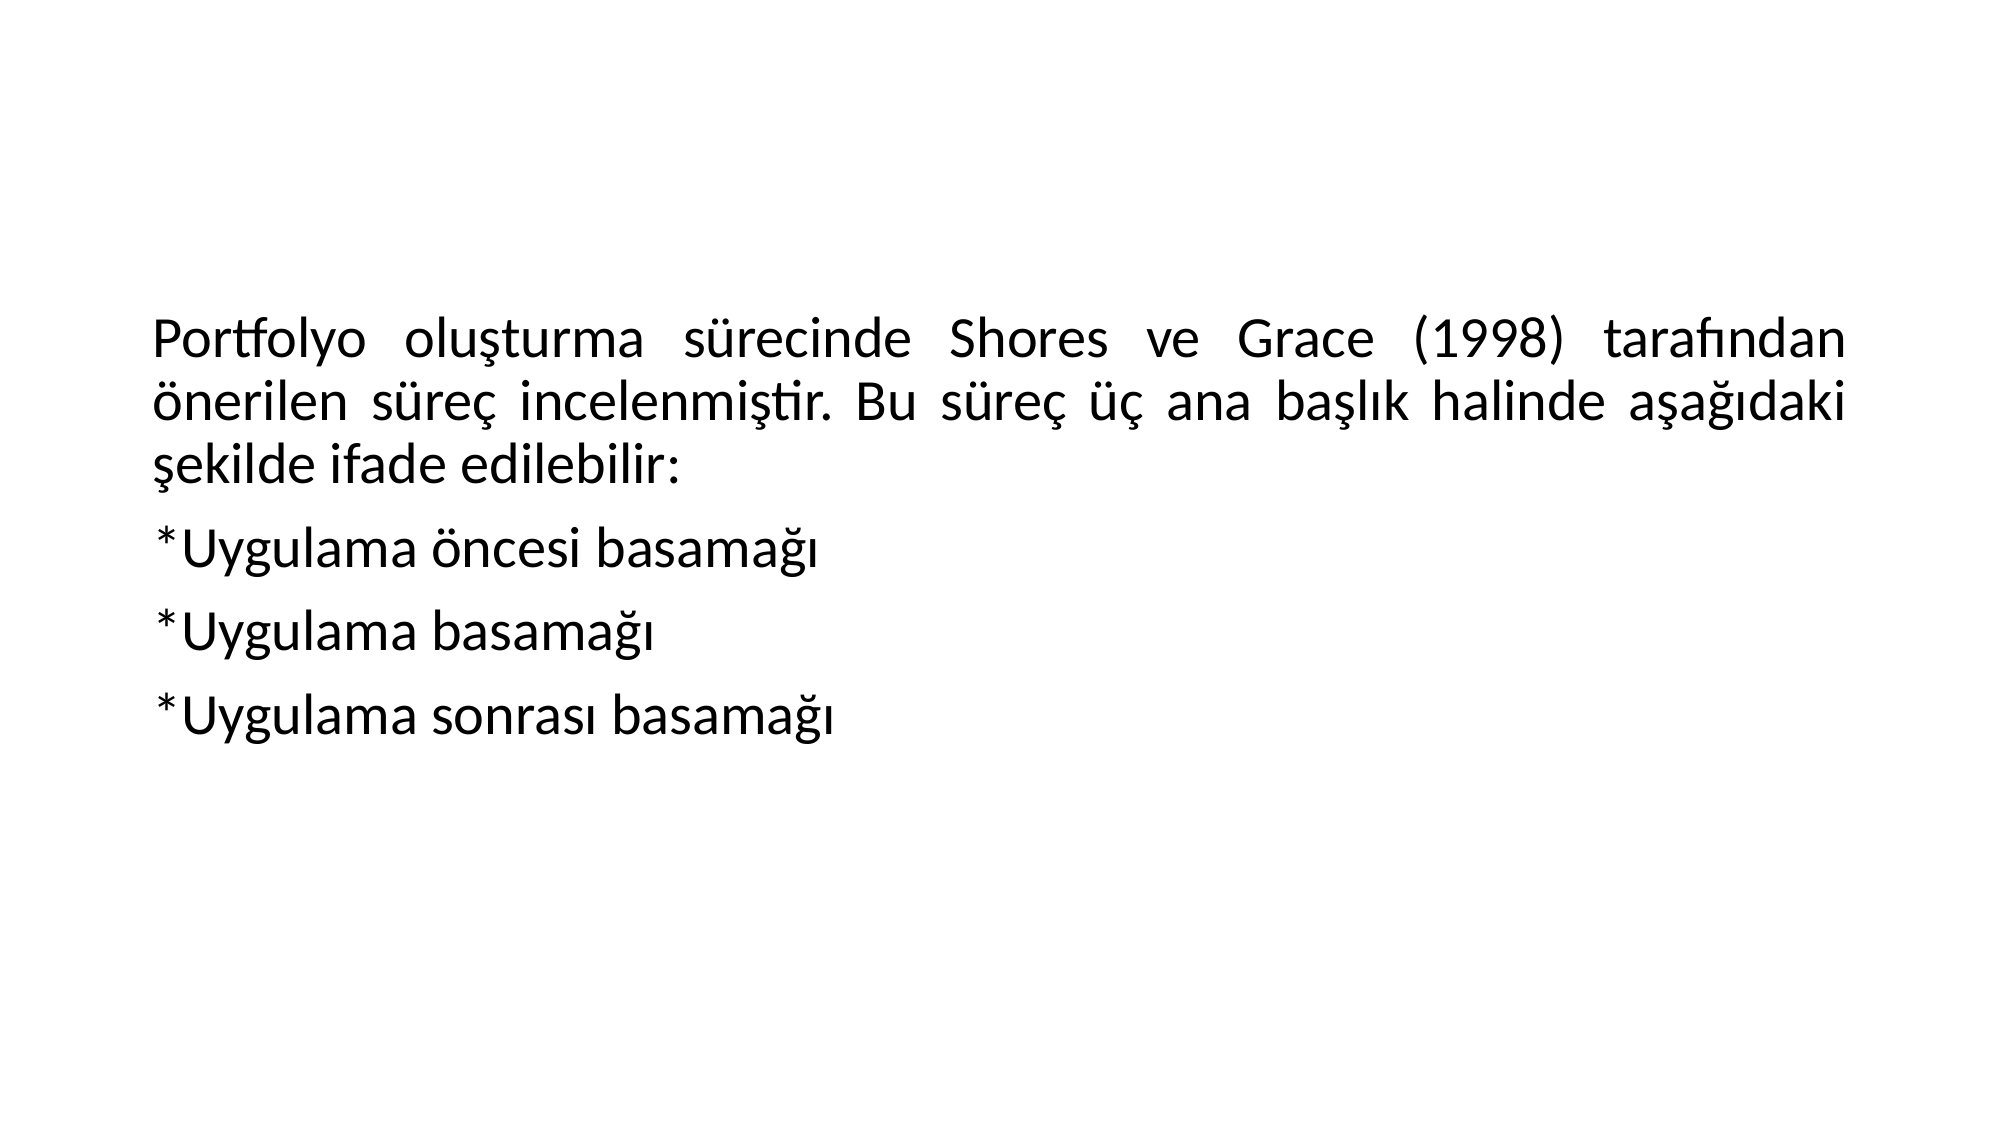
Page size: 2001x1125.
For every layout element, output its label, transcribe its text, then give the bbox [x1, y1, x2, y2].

list Portfolyo oluşturma sürecinde Shores ve Grace (1998) tarafından önerilen süreç incelenmiştir. Bu süreç üç ana başlık halinde aşağıdaki şekilde ifade edilebilir: *Uygulama öncesi basamağı *Uygulama basamağı *Uygulama sonrası basamağı [137, 299, 1863, 1014]
